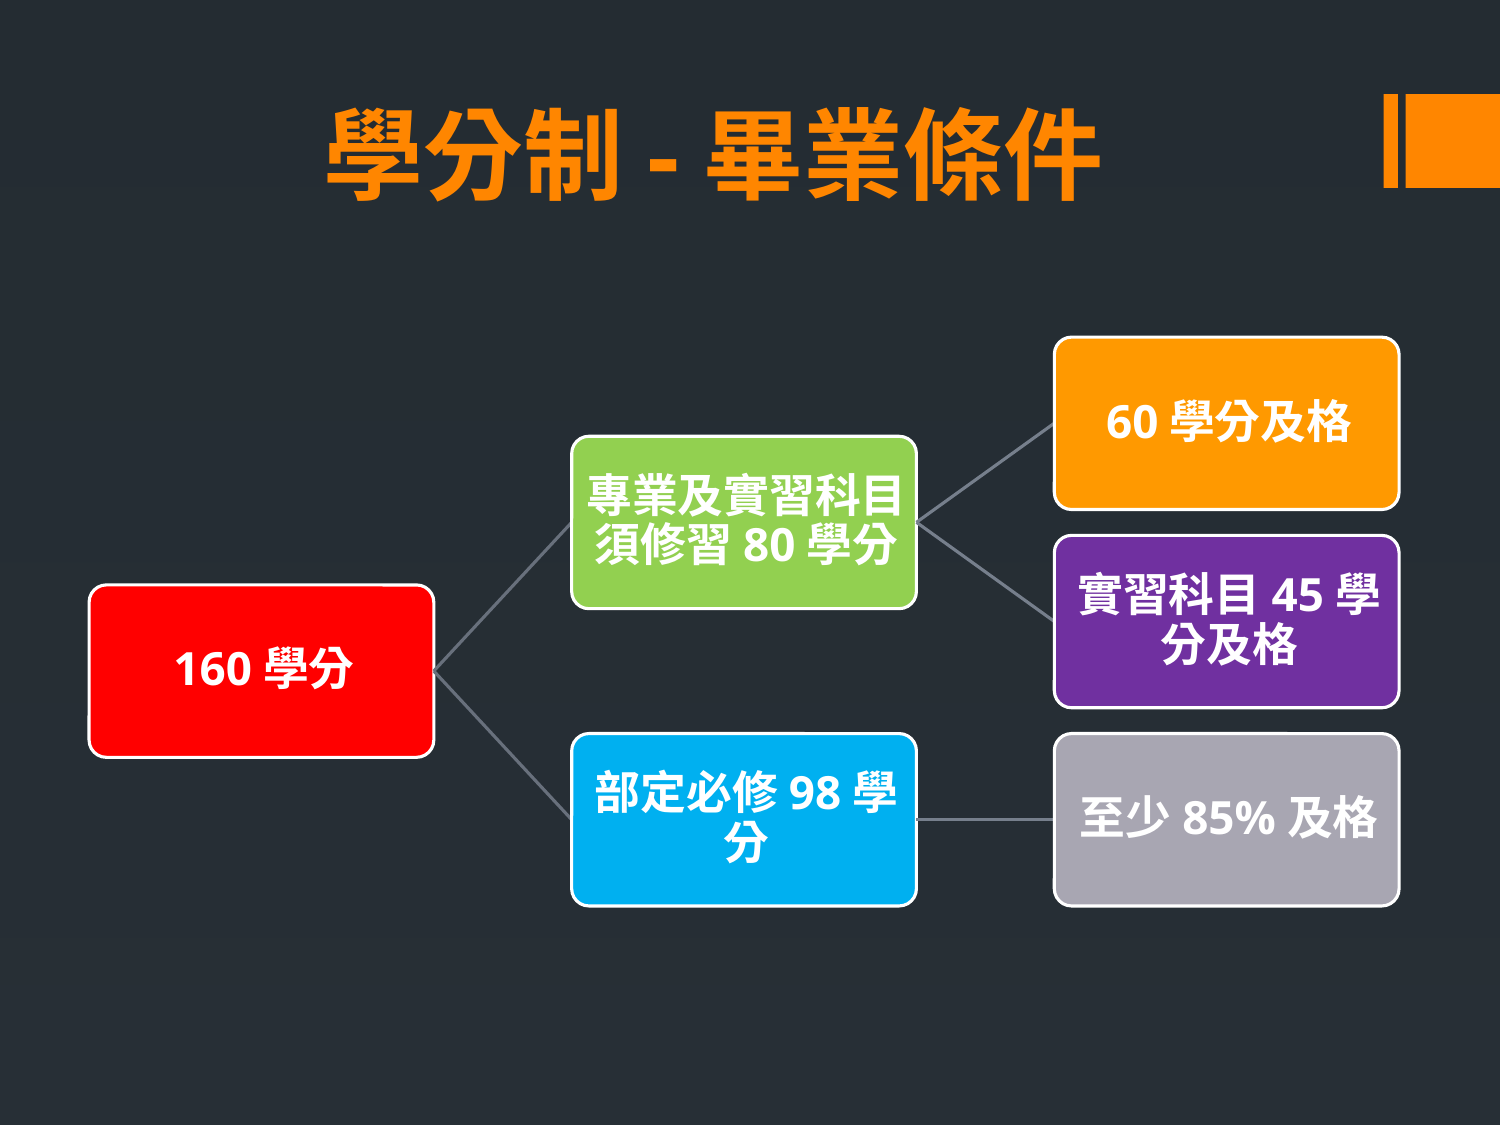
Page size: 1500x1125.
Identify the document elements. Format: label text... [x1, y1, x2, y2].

text_box 學分制-畢業條件 [295, 94, 1132, 211]
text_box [87, 254, 1401, 989]
